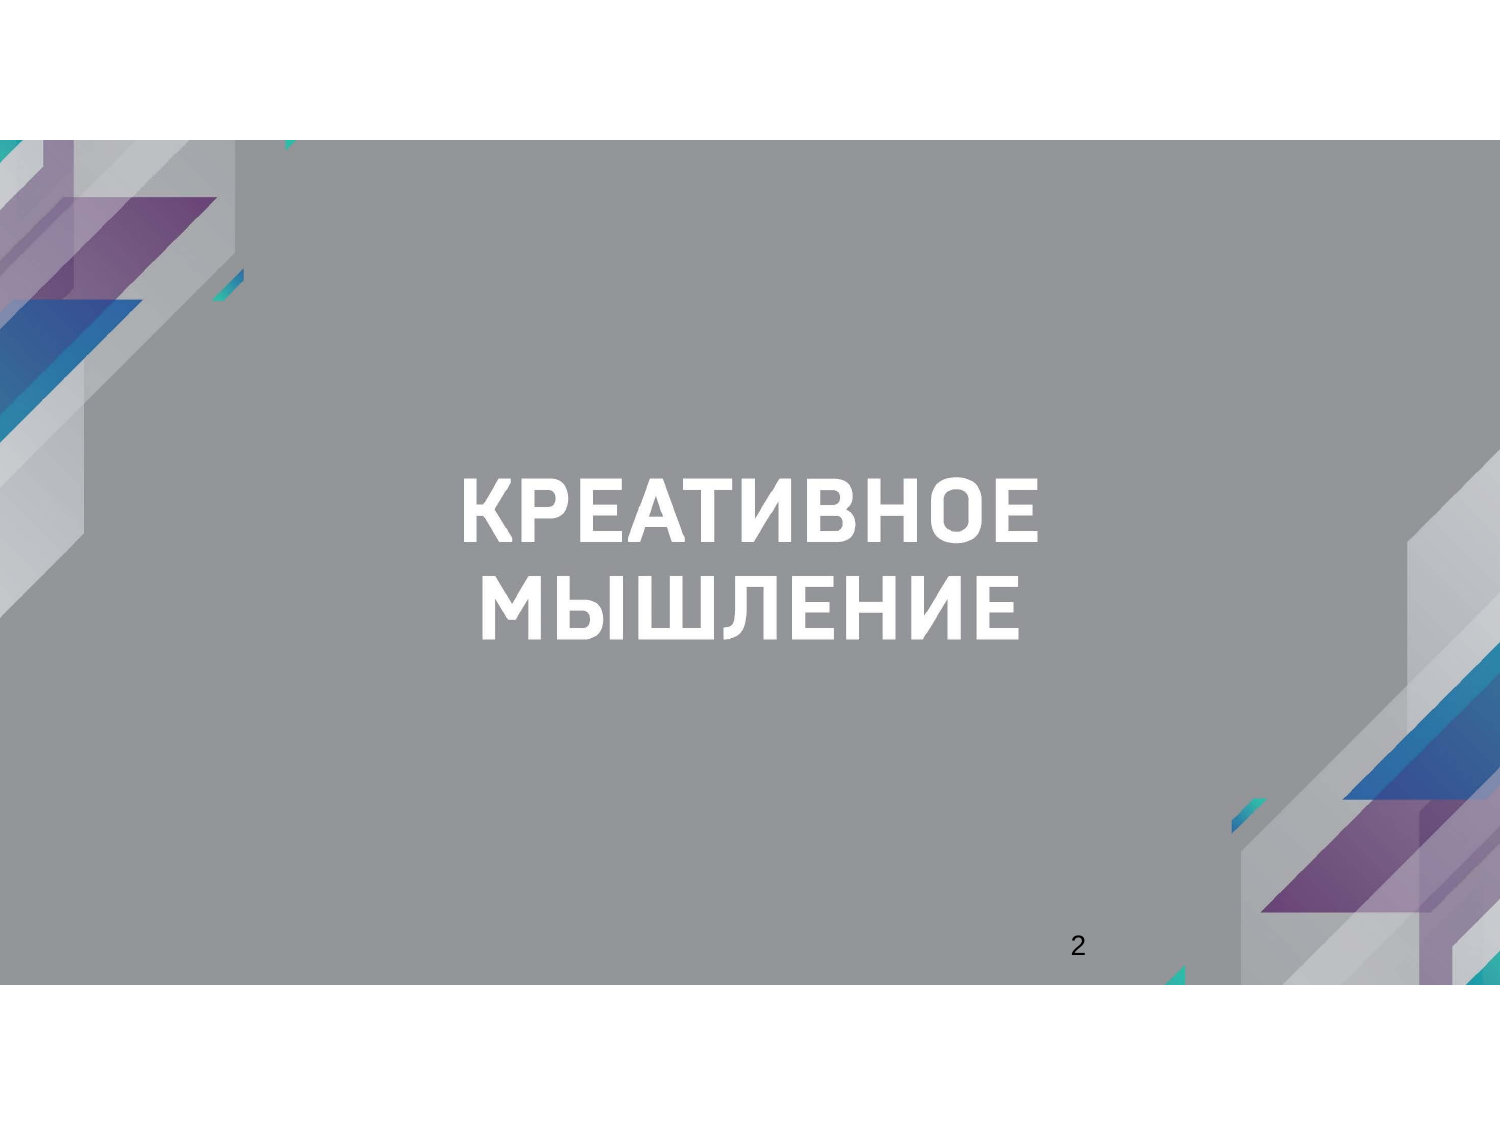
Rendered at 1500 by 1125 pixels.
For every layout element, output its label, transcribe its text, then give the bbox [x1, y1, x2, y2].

text_box [0, 140, 1500, 985]
text_box 2 [1069, 925, 1088, 962]
